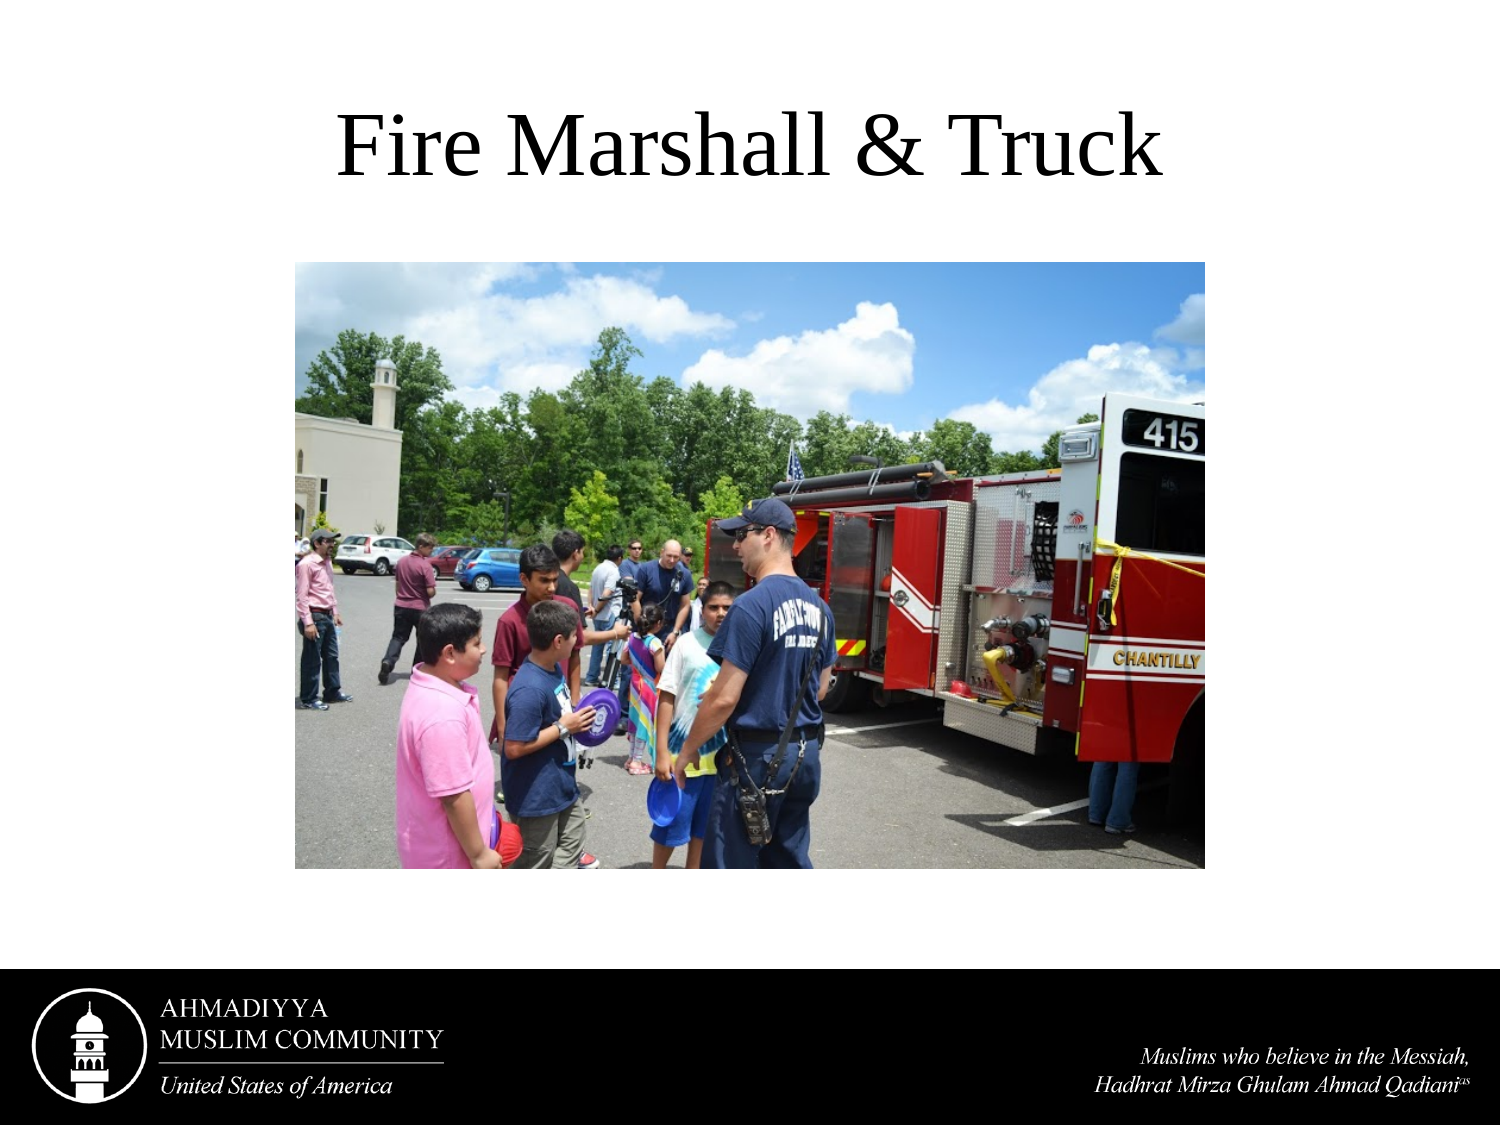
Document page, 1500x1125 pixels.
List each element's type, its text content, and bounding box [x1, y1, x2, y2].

picture [0, 0, 1500, 1125]
title Fire Marshall & Truck [75, 45, 1425, 233]
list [294, 262, 1206, 870]
